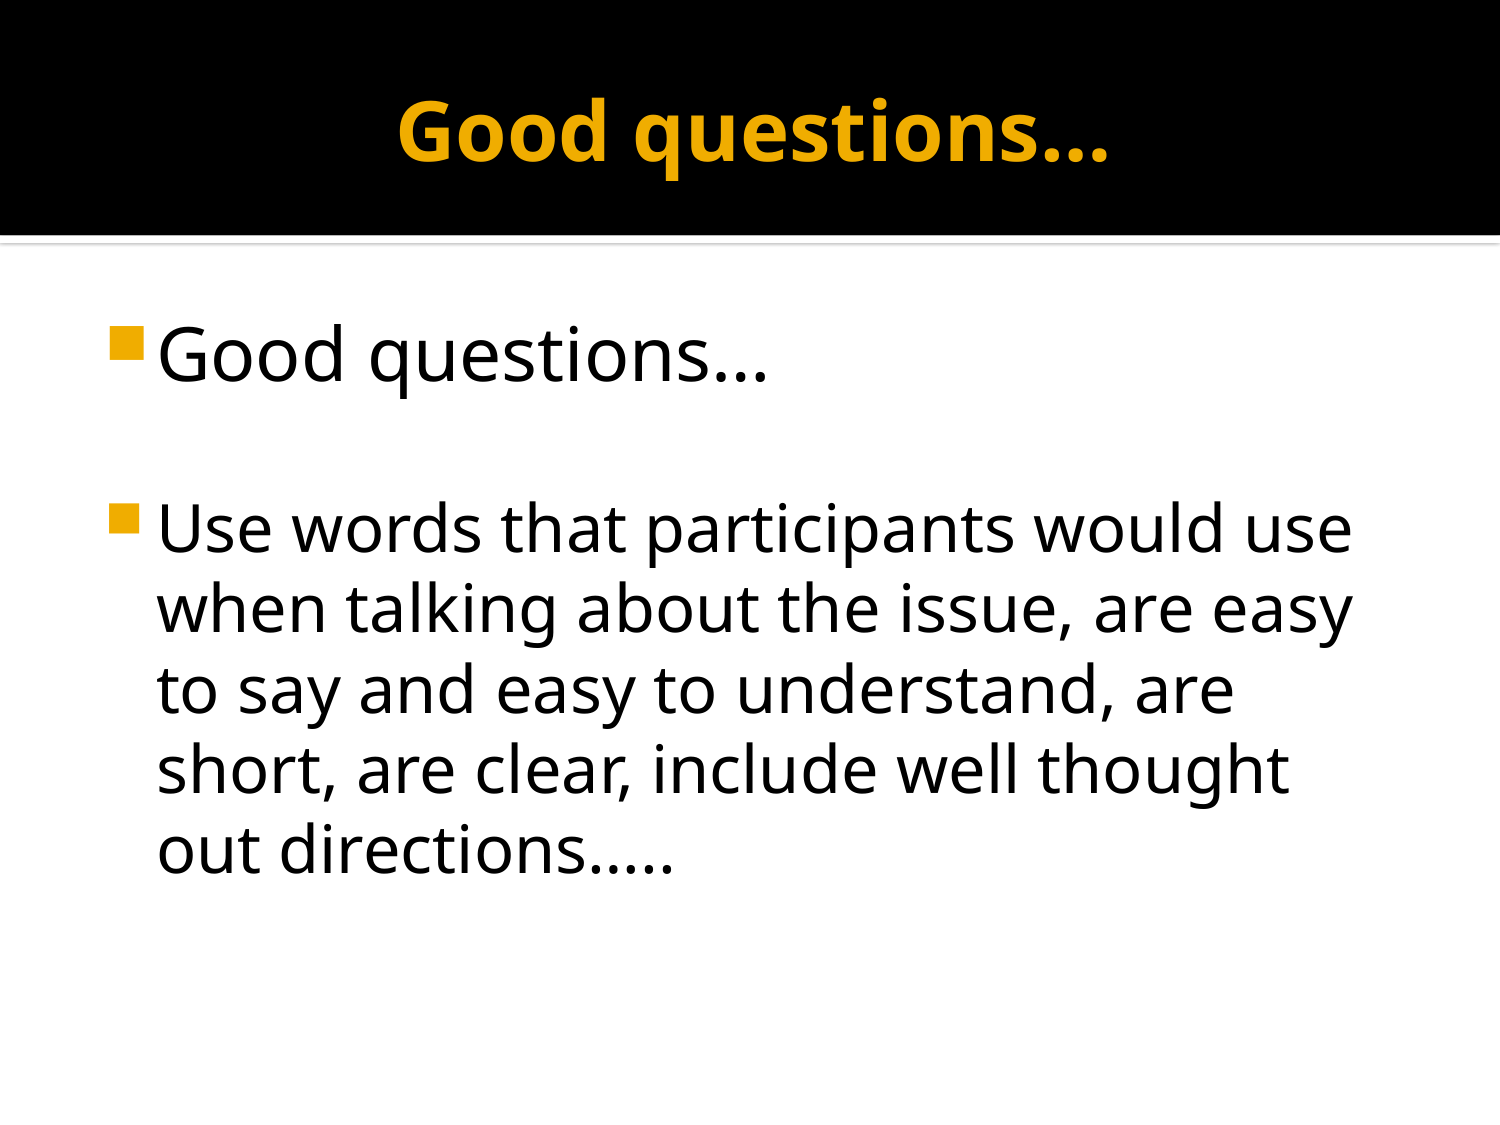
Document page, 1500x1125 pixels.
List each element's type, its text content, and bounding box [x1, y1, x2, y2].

list Good questions… Use words that participants would use when talking about the issue, are easy to say and easy to understand, are short, are clear, include well thought out directions….. [75, 291, 1425, 1050]
title Good questions… [75, 25, 1425, 231]
